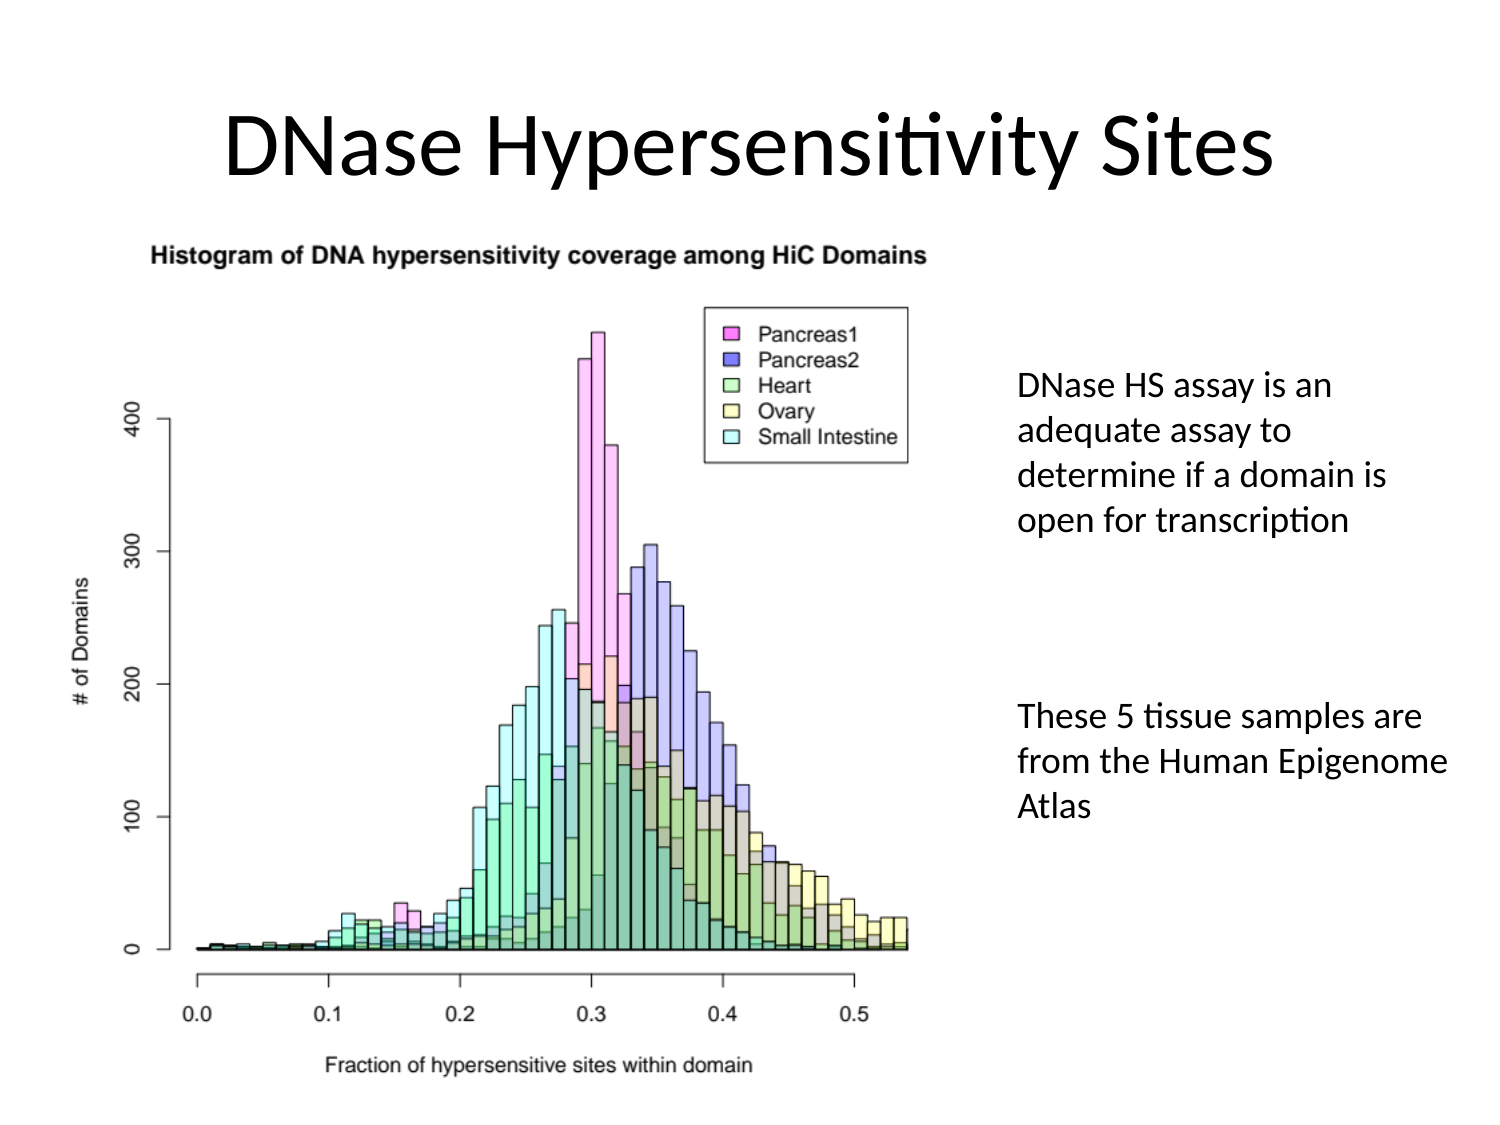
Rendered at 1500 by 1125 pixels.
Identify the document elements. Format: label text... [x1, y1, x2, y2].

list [0, 202, 1325, 1104]
text_box DNase HS assay is an adequate assay to determine if a domain is open for transcription [1329, 352, 1461, 593]
title DNase Hypersensitivity Sites [75, 45, 1425, 233]
text_box These 5 tissue samples are from the Human Epigenome Atlas [1329, 683, 1500, 879]
